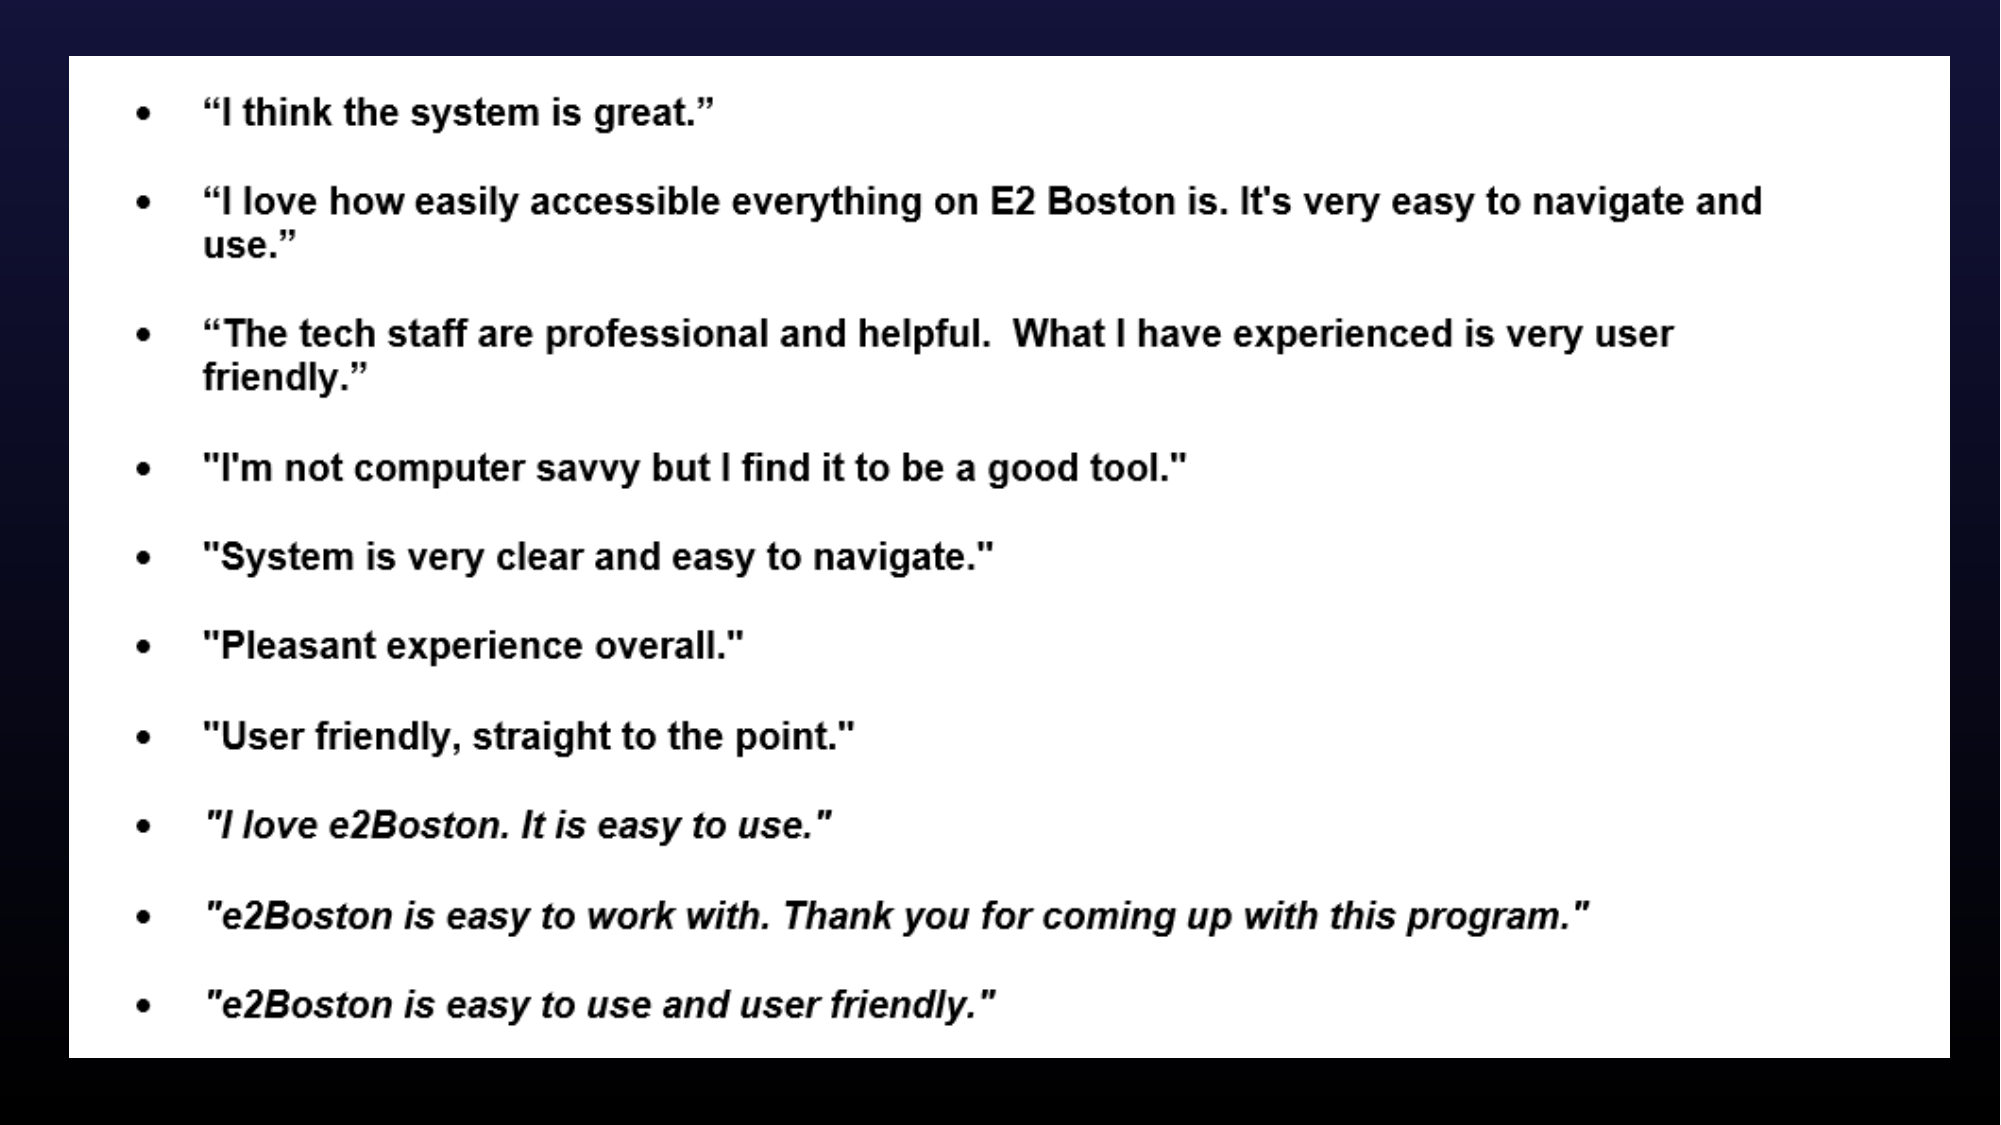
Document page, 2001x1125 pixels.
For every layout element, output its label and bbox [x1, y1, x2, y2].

picture [69, 56, 1951, 1058]
